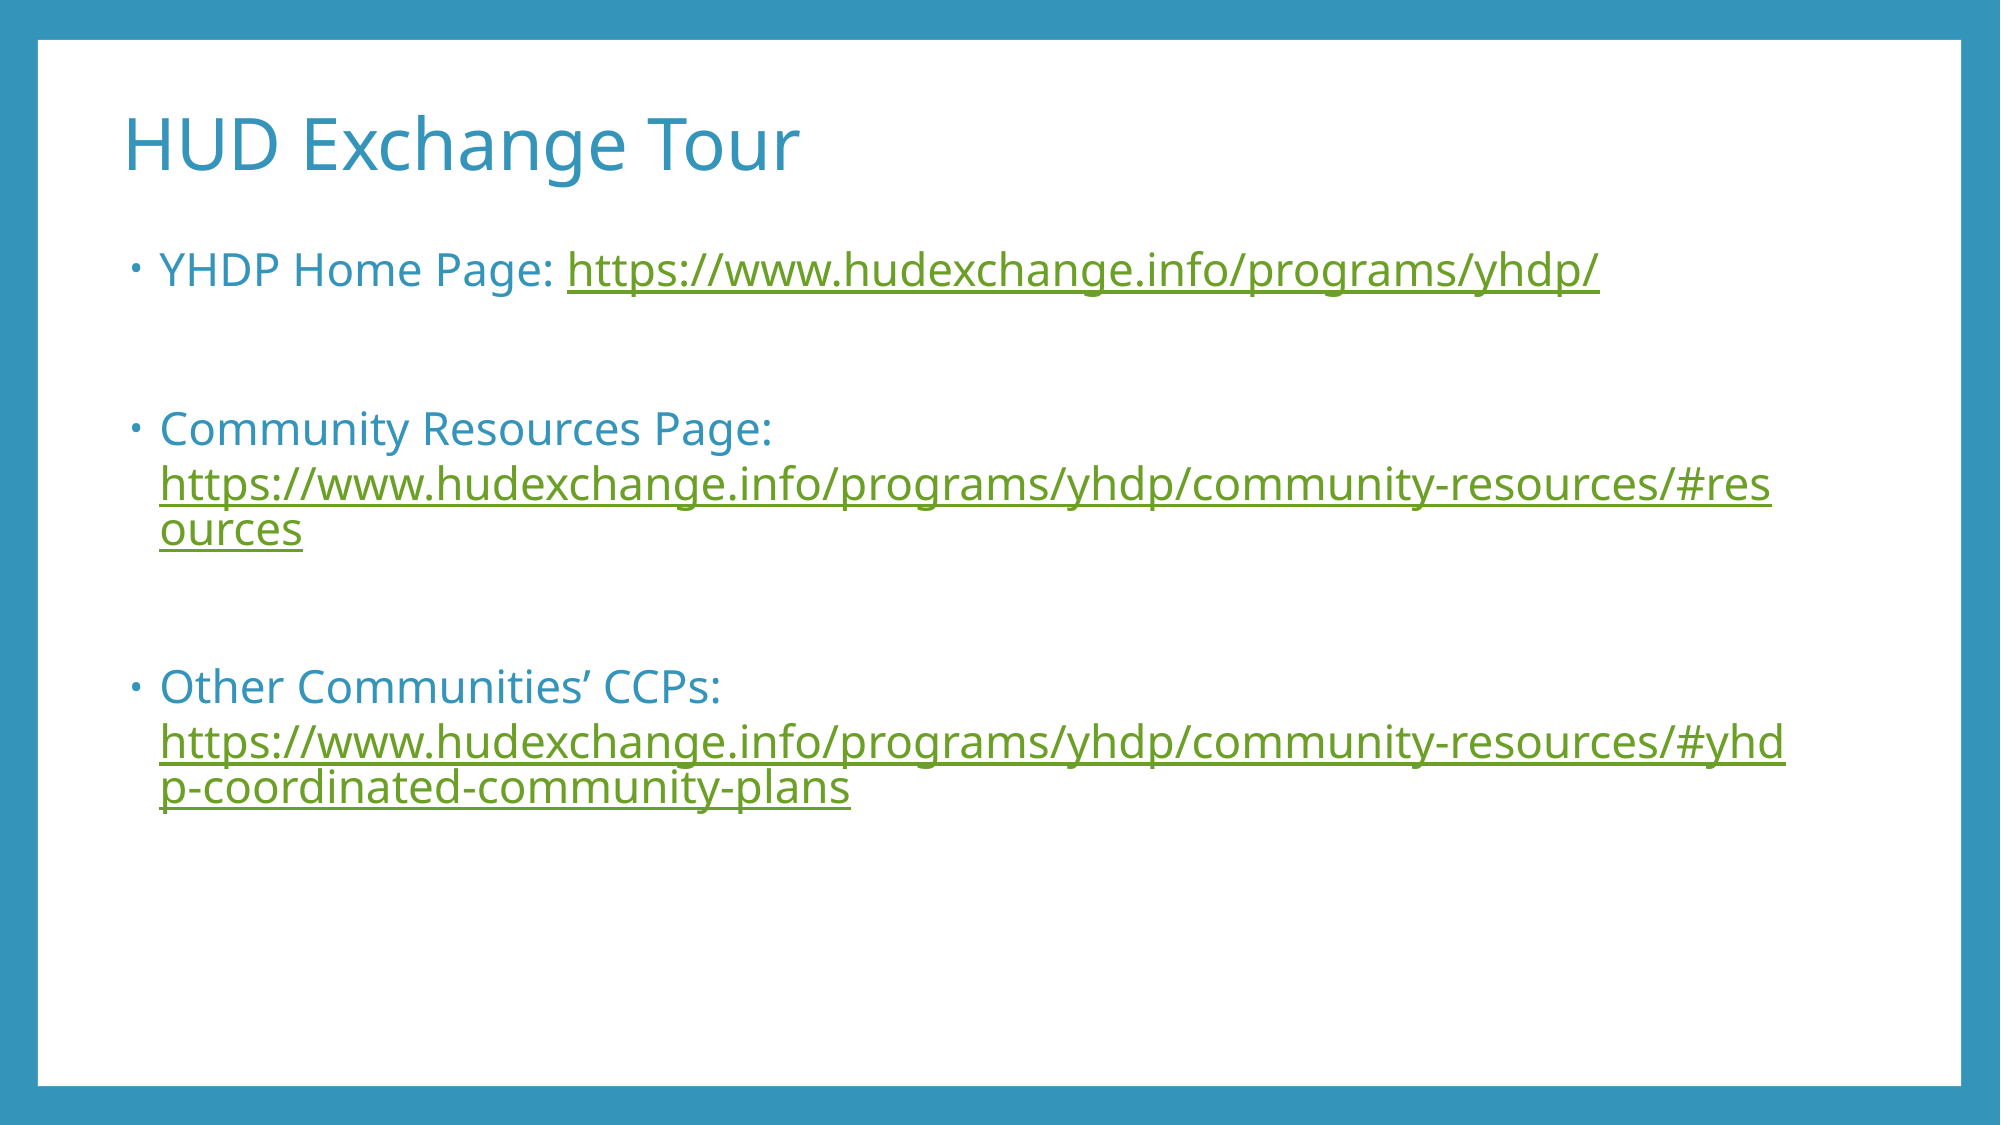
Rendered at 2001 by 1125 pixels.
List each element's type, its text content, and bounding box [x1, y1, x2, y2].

title HUD Exchange Tour [107, 99, 1808, 194]
list YHDP Home Page: https://www.hudexchange.info/programs/yhdp/ Community Resources Page: https://www.hudexchange.info/programs/yhdp/community-resources/#resources Other Communities’ CCPs: https://www.hudexchange.info/programs/yhdp/community-resources/#yhdp-coordinated-community-plans [106, 234, 1807, 1000]
